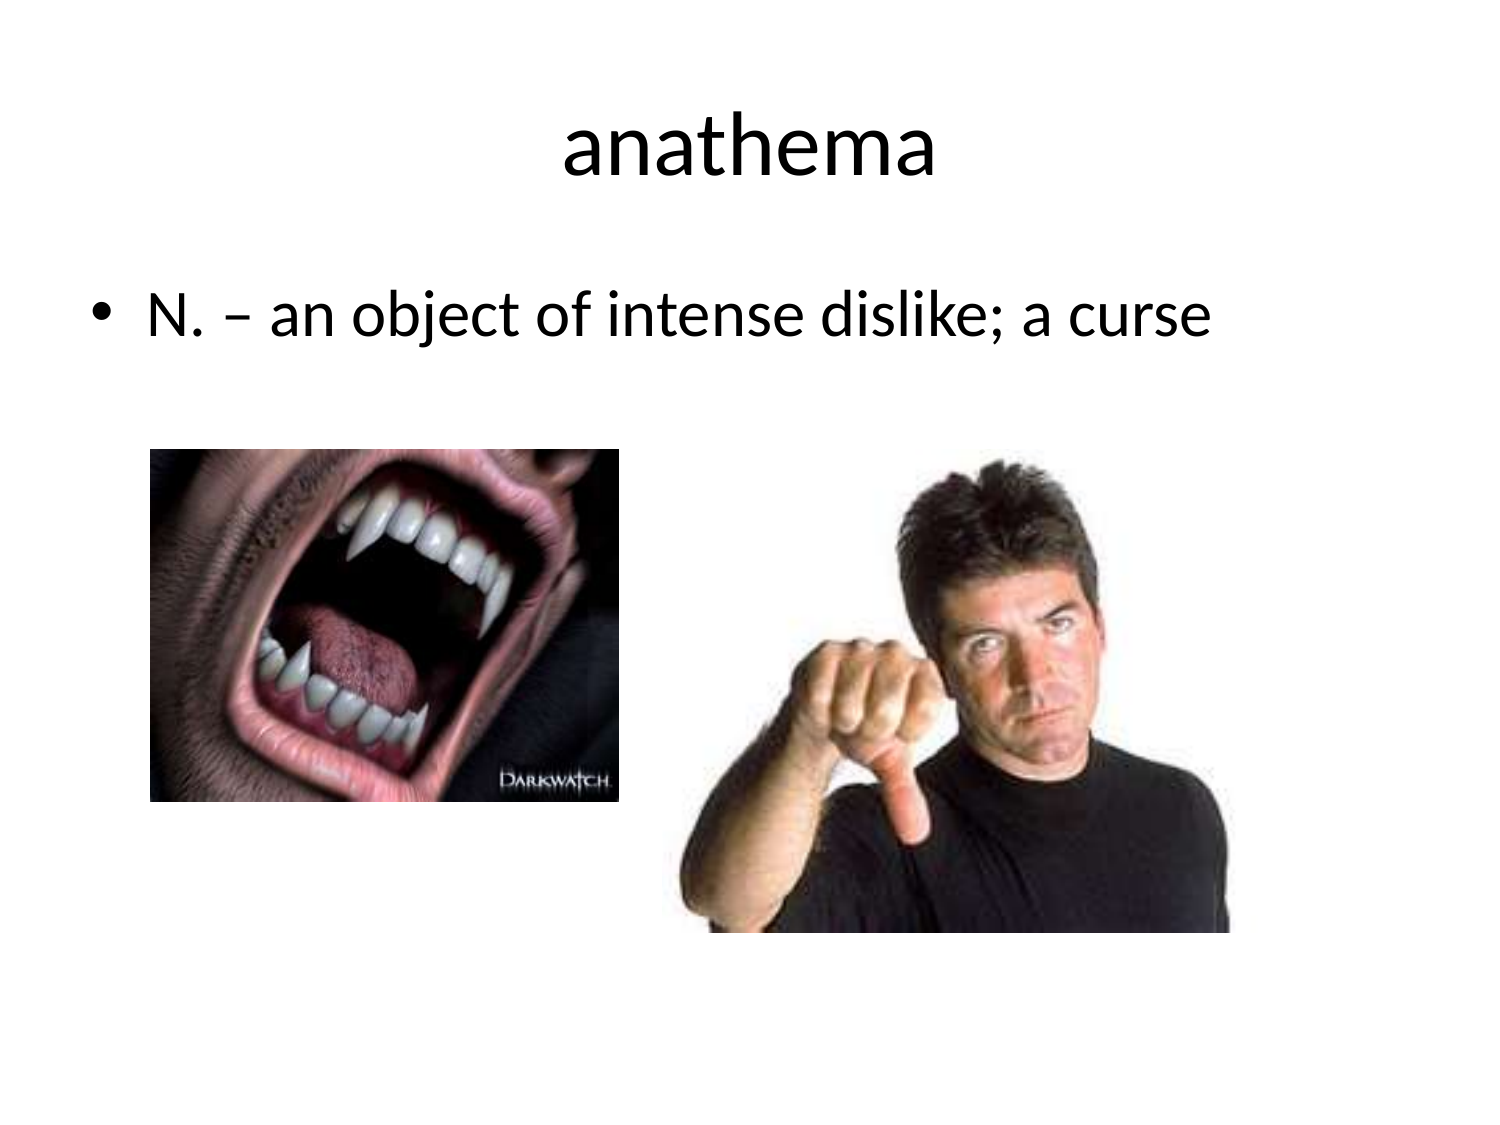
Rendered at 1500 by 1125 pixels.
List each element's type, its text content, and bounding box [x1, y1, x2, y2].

list N. – an object of intense dislike; a curse [75, 262, 1425, 1005]
picture [149, 449, 619, 802]
title anathema [75, 45, 1425, 233]
picture [662, 449, 1265, 934]
